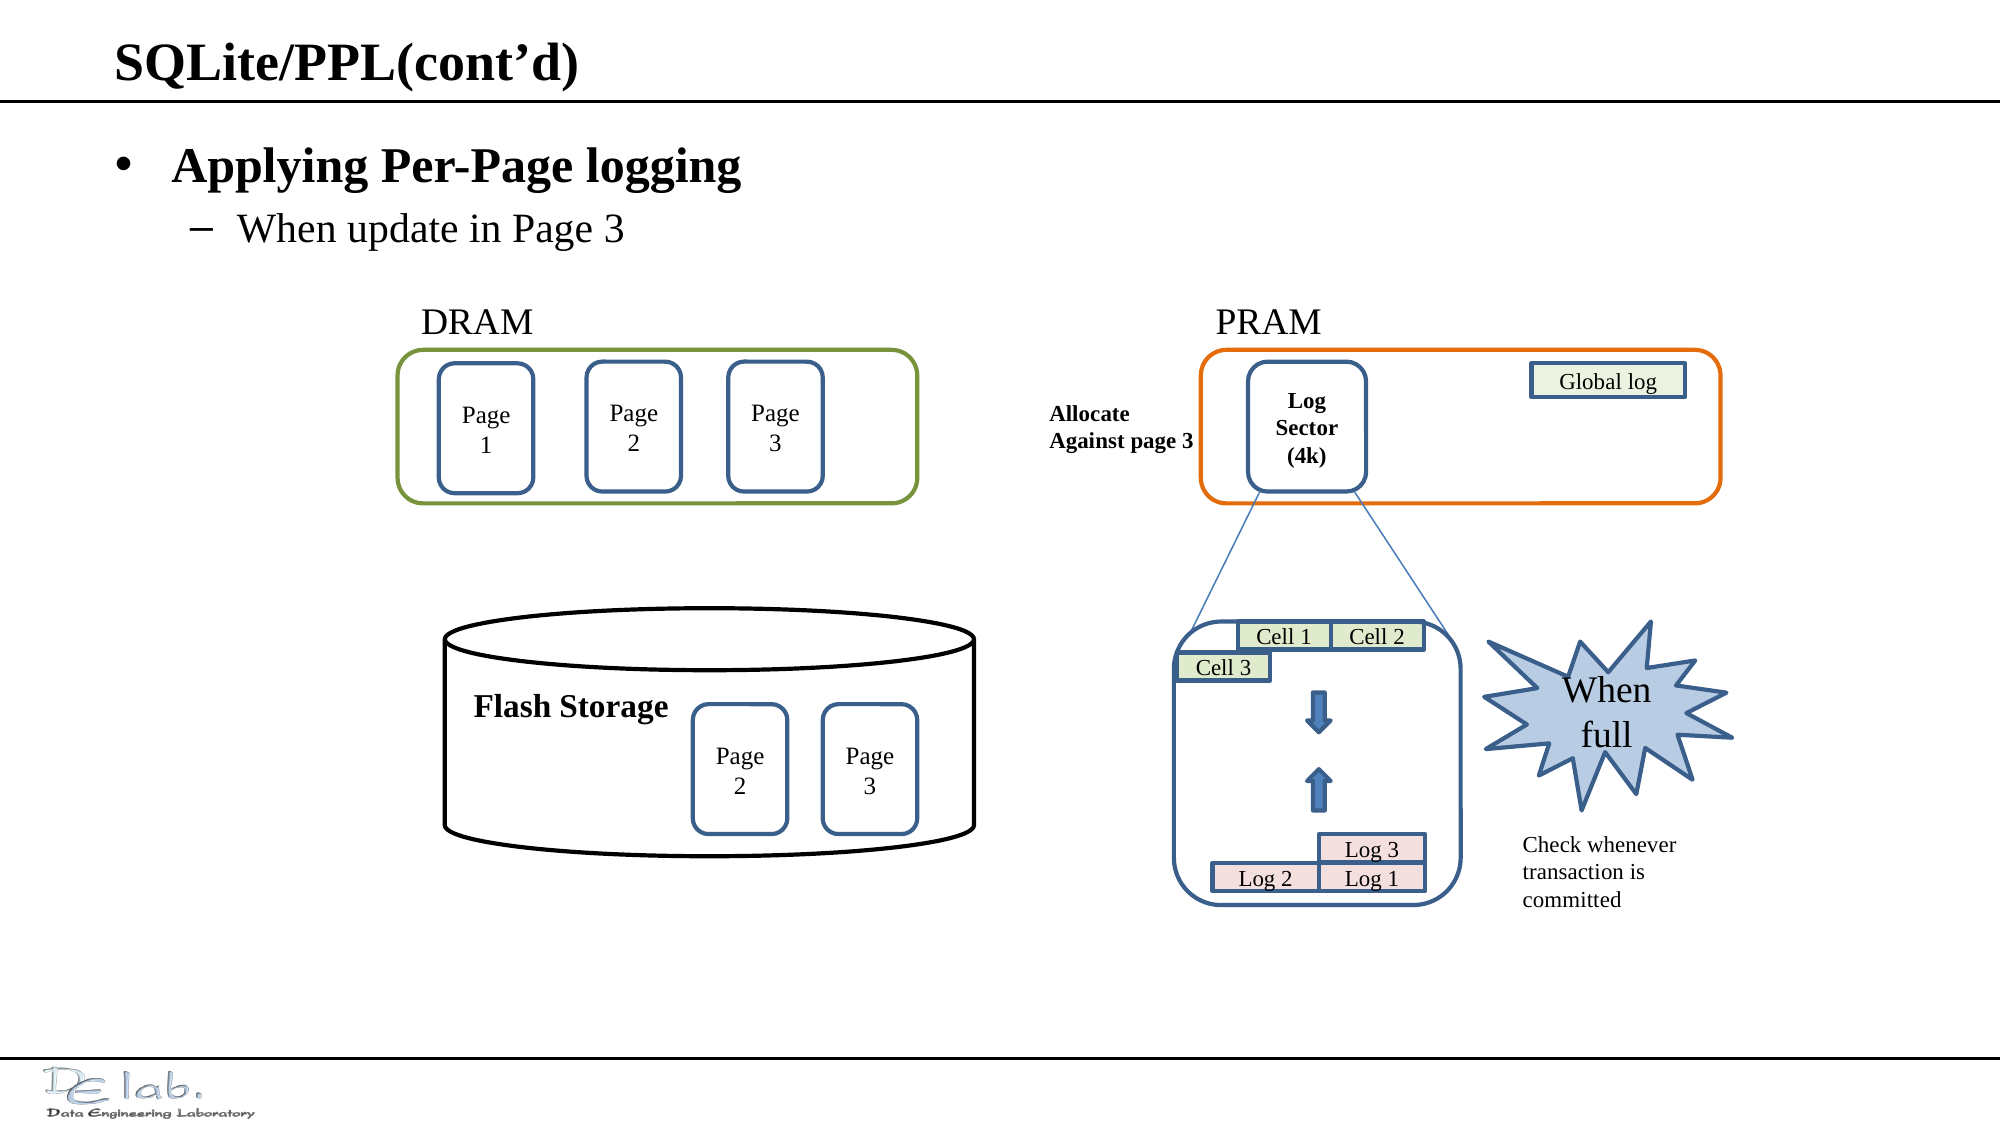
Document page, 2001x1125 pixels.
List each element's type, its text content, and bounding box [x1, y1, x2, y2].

text_box Log 1 [1321, 864, 1427, 893]
text_box Global log [1529, 361, 1687, 399]
text_box Check whenever transaction is committed [1507, 822, 1709, 920]
text_box DRAM [406, 289, 578, 349]
text_box [1198, 347, 1723, 506]
text_box [1305, 690, 1333, 735]
text_box Page 1 [436, 361, 536, 496]
text_box Cell 3 [1175, 650, 1272, 683]
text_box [1188, 491, 1261, 636]
text_box Page 2 [584, 359, 684, 494]
text_box [1171, 639, 1463, 908]
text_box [1354, 491, 1450, 636]
text_box Log 3 [1317, 832, 1427, 864]
text_box Allocate Against page 3 [1034, 391, 1224, 461]
picture [39, 1063, 260, 1119]
list Applying Per-Page logging When update in Page 3 [99, 125, 1900, 1035]
text_box PRAM [1200, 289, 1372, 349]
text_box When full [1482, 619, 1735, 813]
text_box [444, 607, 975, 857]
text_box Log Sector (4k) [1245, 359, 1369, 494]
text_box [1305, 767, 1333, 813]
text_box Cell 1 [1236, 619, 1329, 652]
text_box Log 2 [1210, 861, 1321, 893]
text_box Page 3 [726, 359, 825, 494]
text_box Cell 2 [1329, 619, 1426, 652]
title SQLite/PPL(cont’d) [99, 19, 1900, 100]
text_box [395, 347, 920, 506]
text_box [1175, 637, 1236, 650]
